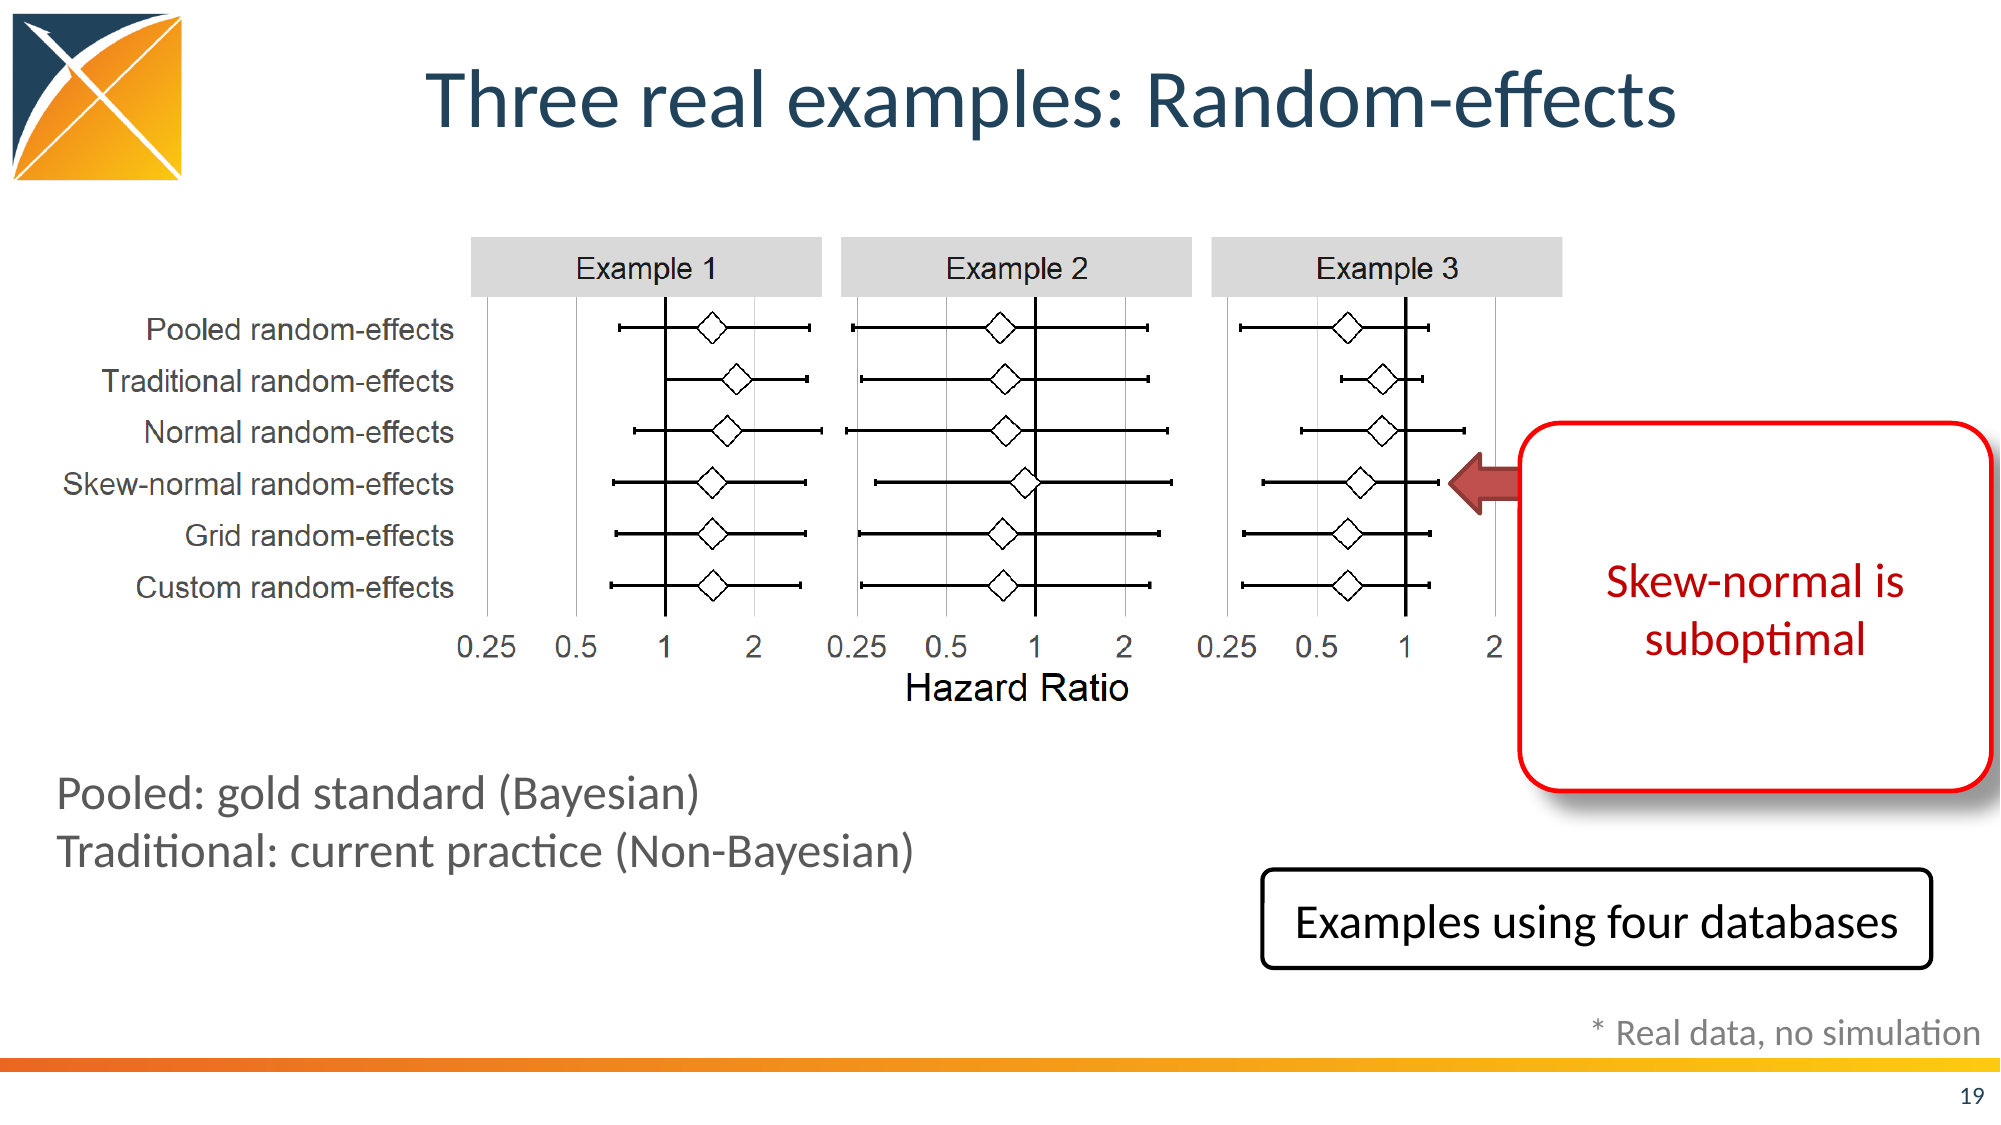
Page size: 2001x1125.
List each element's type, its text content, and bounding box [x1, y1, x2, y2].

picture [0, 0, 206, 200]
slide_number 19 [1533, 1065, 2000, 1125]
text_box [1449, 422, 1992, 792]
title Three real examples: Random-effects [205, 24, 1900, 163]
text_box Pooled: gold standard (Bayesian) Traditional: current practice (Non-Bayesian) [35, 738, 990, 900]
text_box * Real data, no simulation [1574, 1000, 1998, 1061]
text_box Examples using four databases [1260, 867, 1934, 971]
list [62, 237, 1563, 713]
